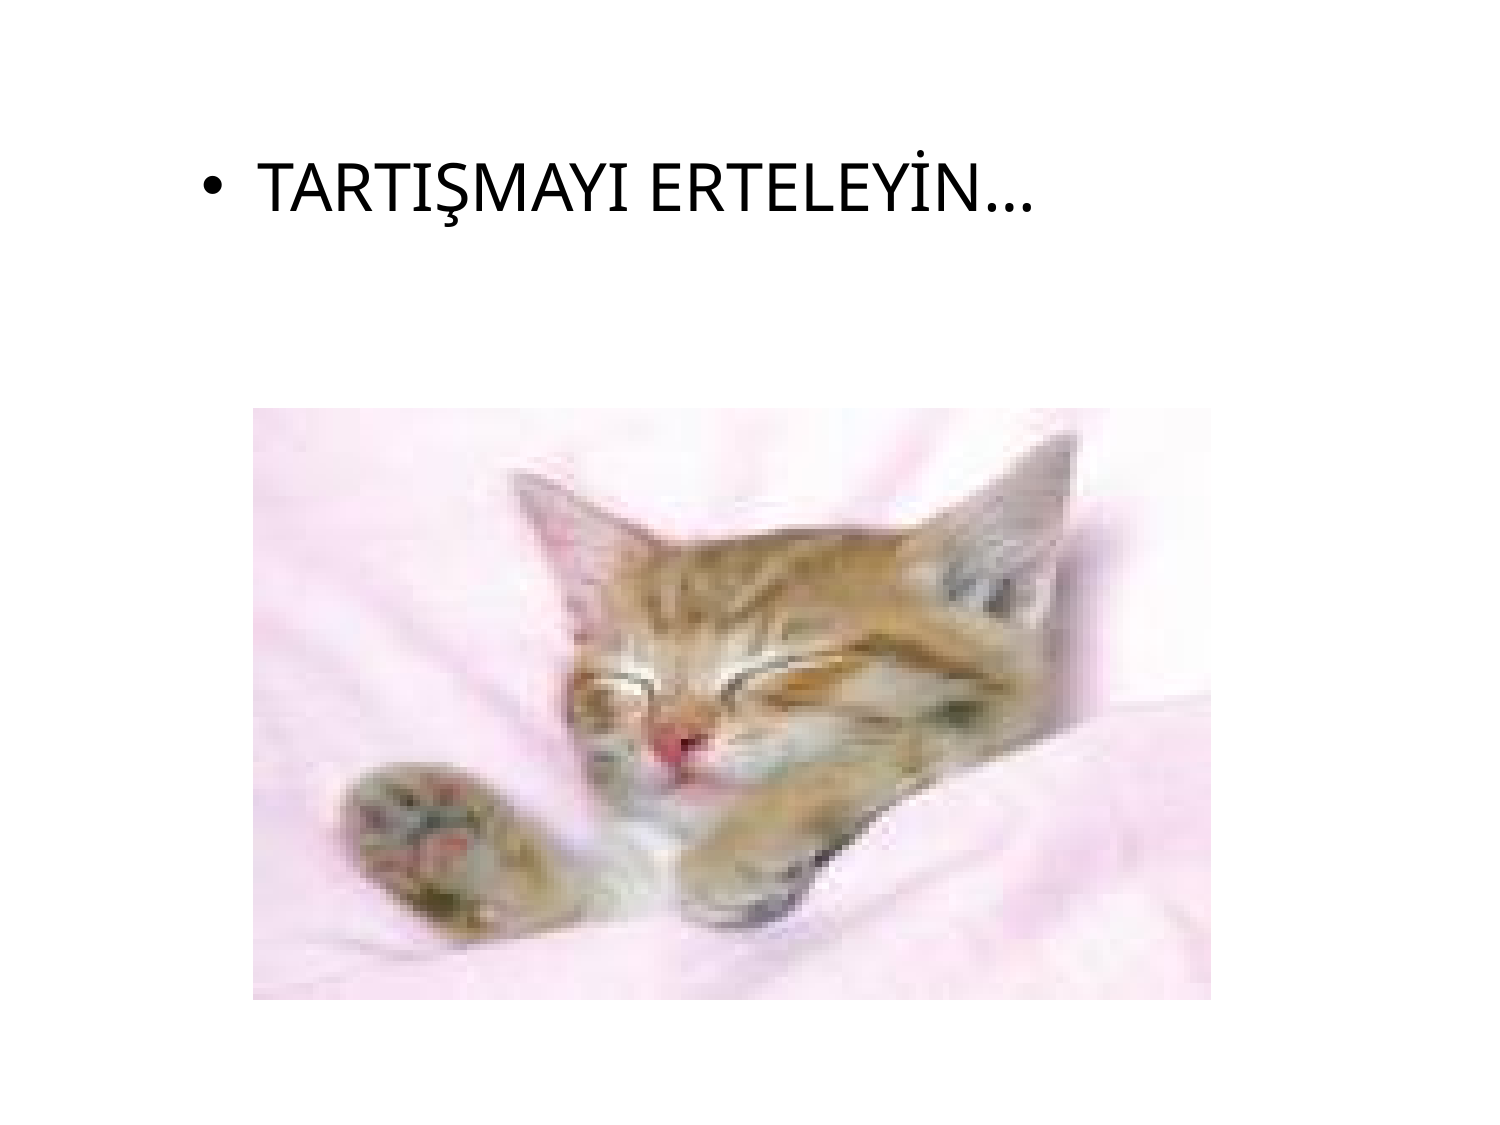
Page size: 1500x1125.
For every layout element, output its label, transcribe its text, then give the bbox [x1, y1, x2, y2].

picture [253, 408, 1212, 1000]
list TARTIŞMAYI ERTELEYİN… [186, 137, 1500, 1000]
